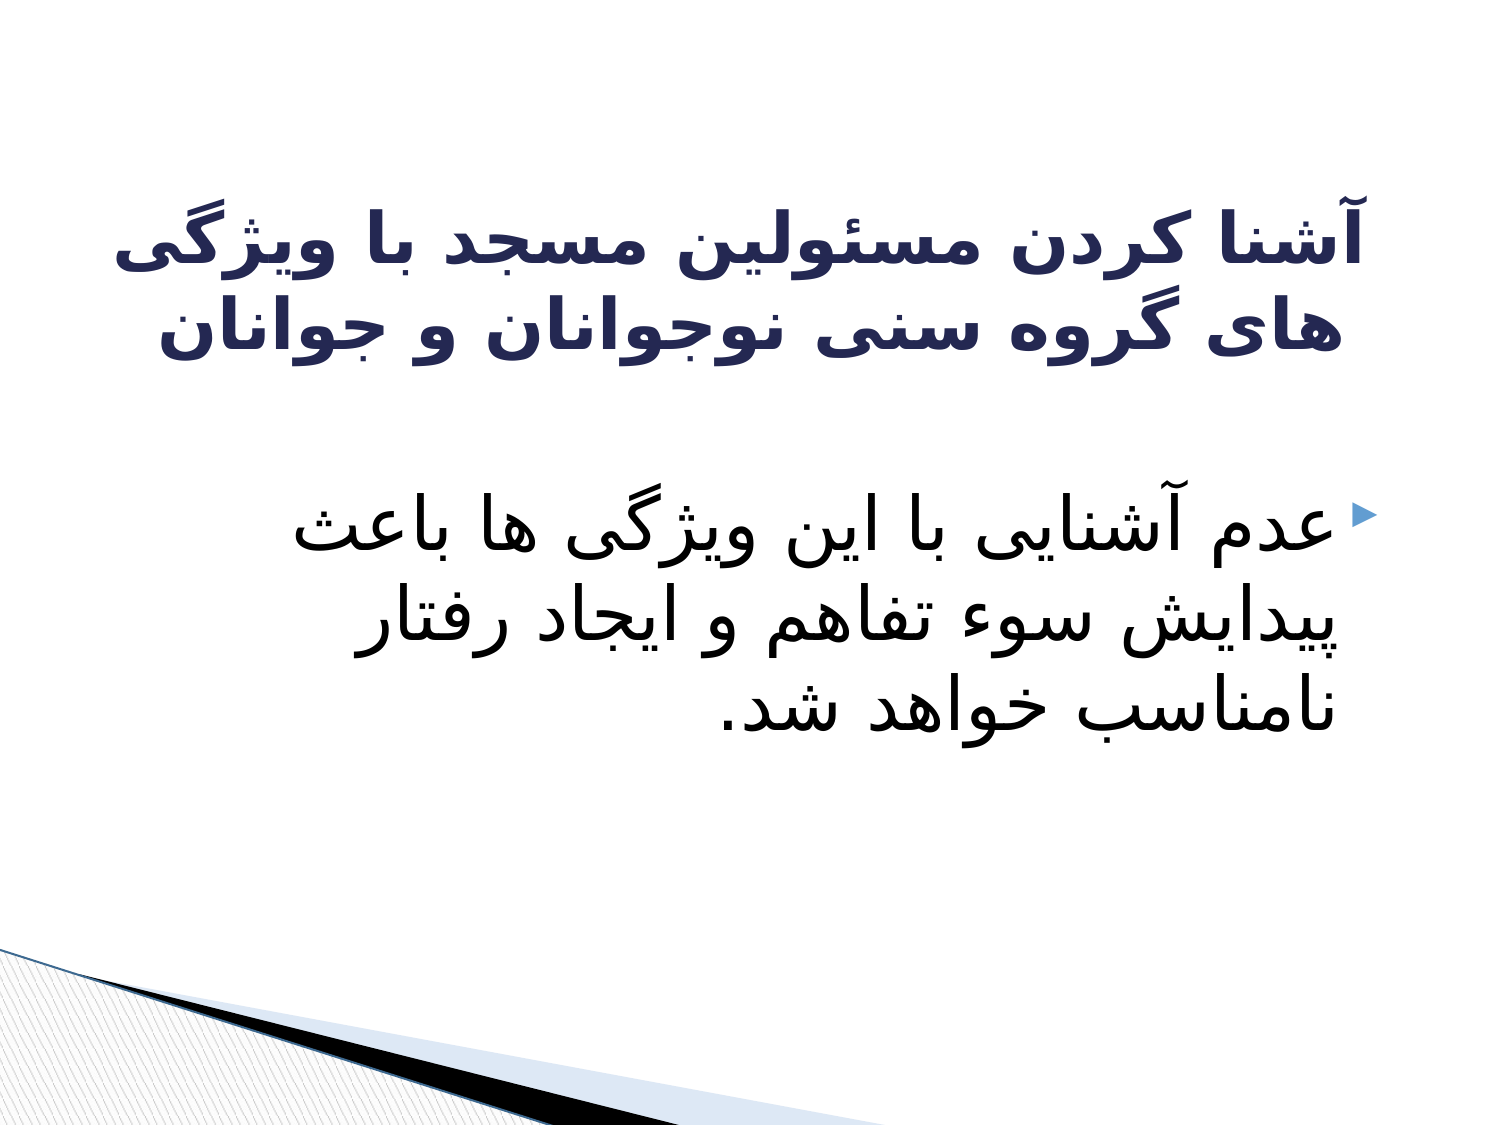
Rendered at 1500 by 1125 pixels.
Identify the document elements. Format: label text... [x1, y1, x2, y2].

title آشنا کردن مسئولین مسجد با ویژگی های گروه سنی نوجوانان و جوانان [64, 184, 1415, 372]
list عدم آشنایی با این ویژگی ها باعث پیدایش سوء تفاهم و ایجاد رفتار نامناسب خواهد شد. [64, 468, 1415, 646]
